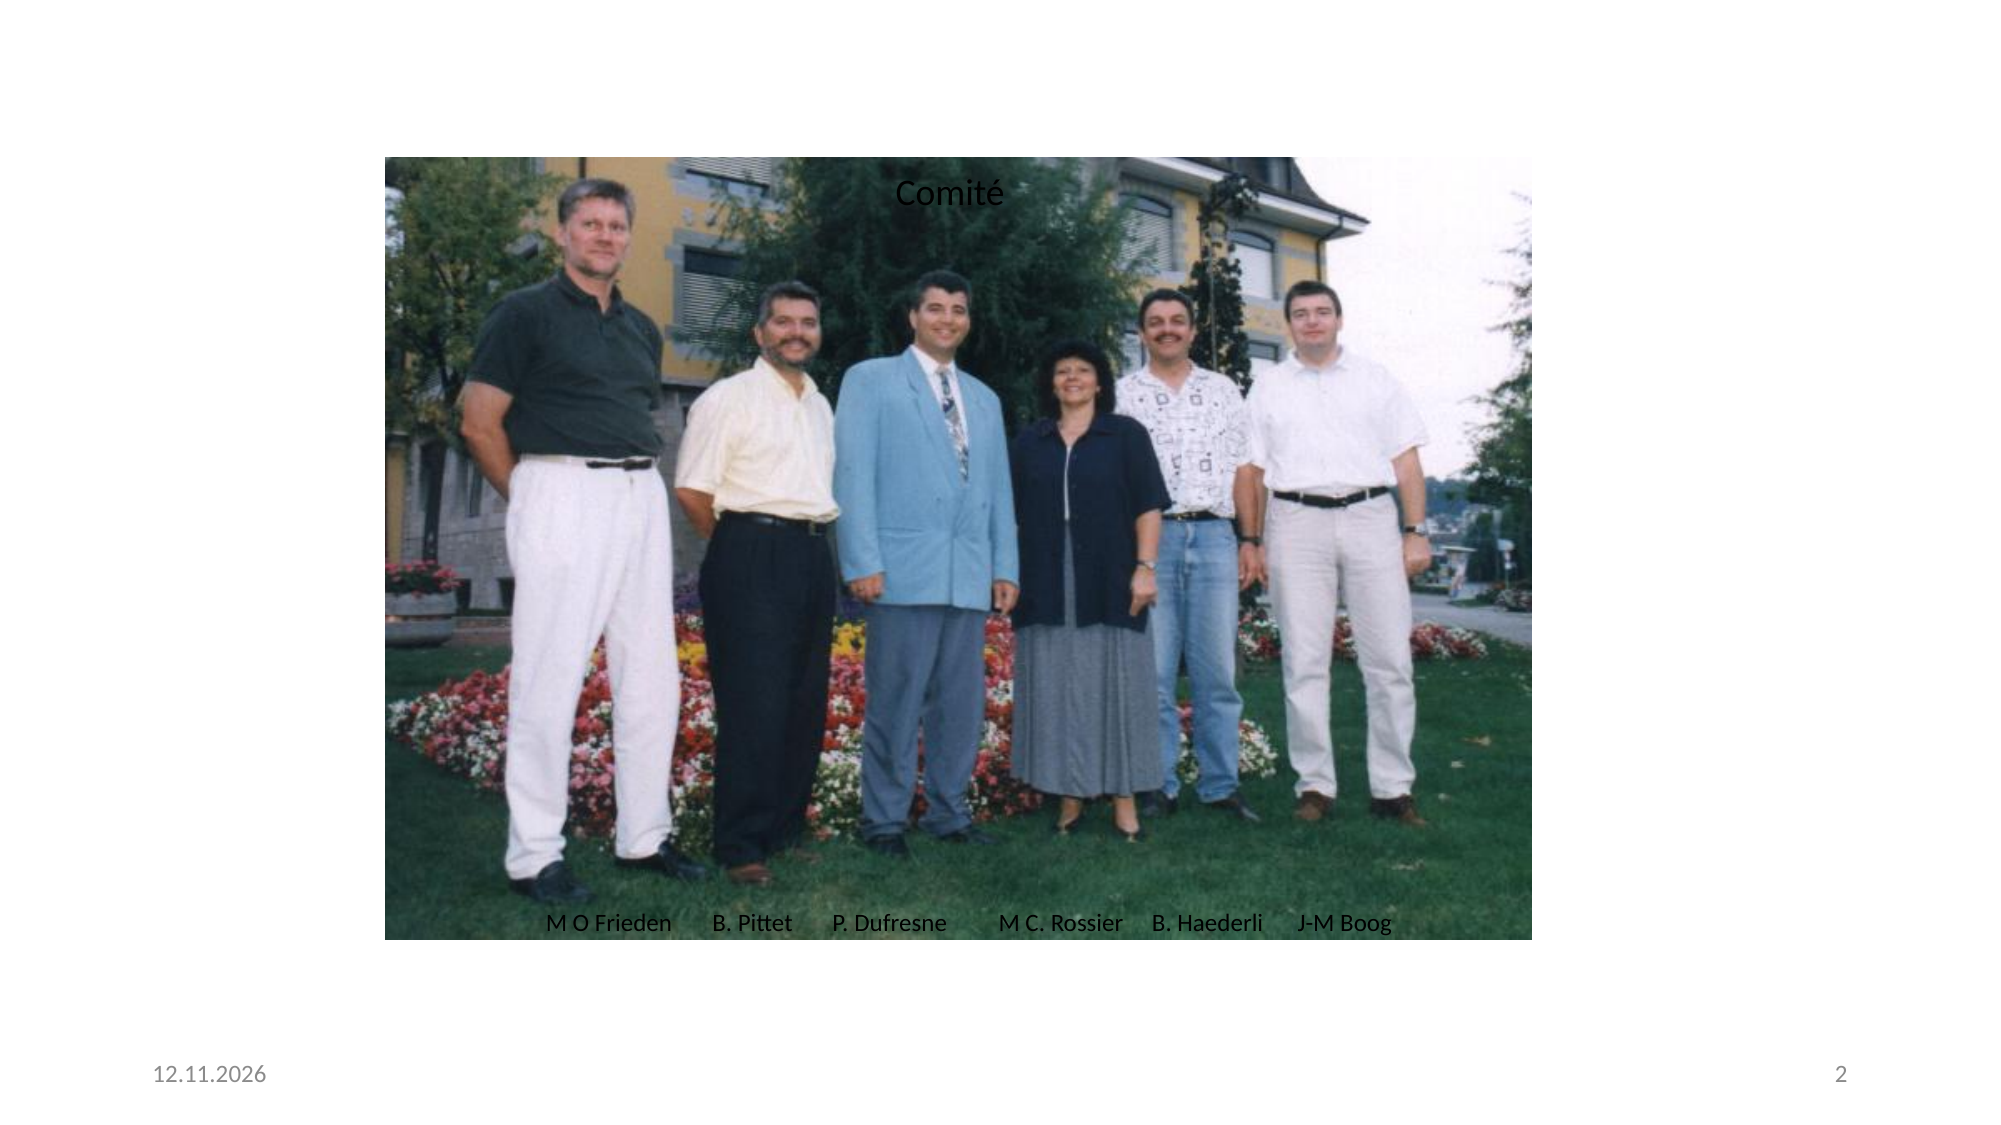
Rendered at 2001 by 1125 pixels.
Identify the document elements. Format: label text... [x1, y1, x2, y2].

slide_number 2 [1412, 1042, 1863, 1103]
picture [385, 157, 1532, 940]
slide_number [137, 1042, 588, 1103]
text_box M O Frieden B. Pittet P. Dufresne M C. Rossier B. Haederli J-M Boog [438, 940, 1507, 944]
